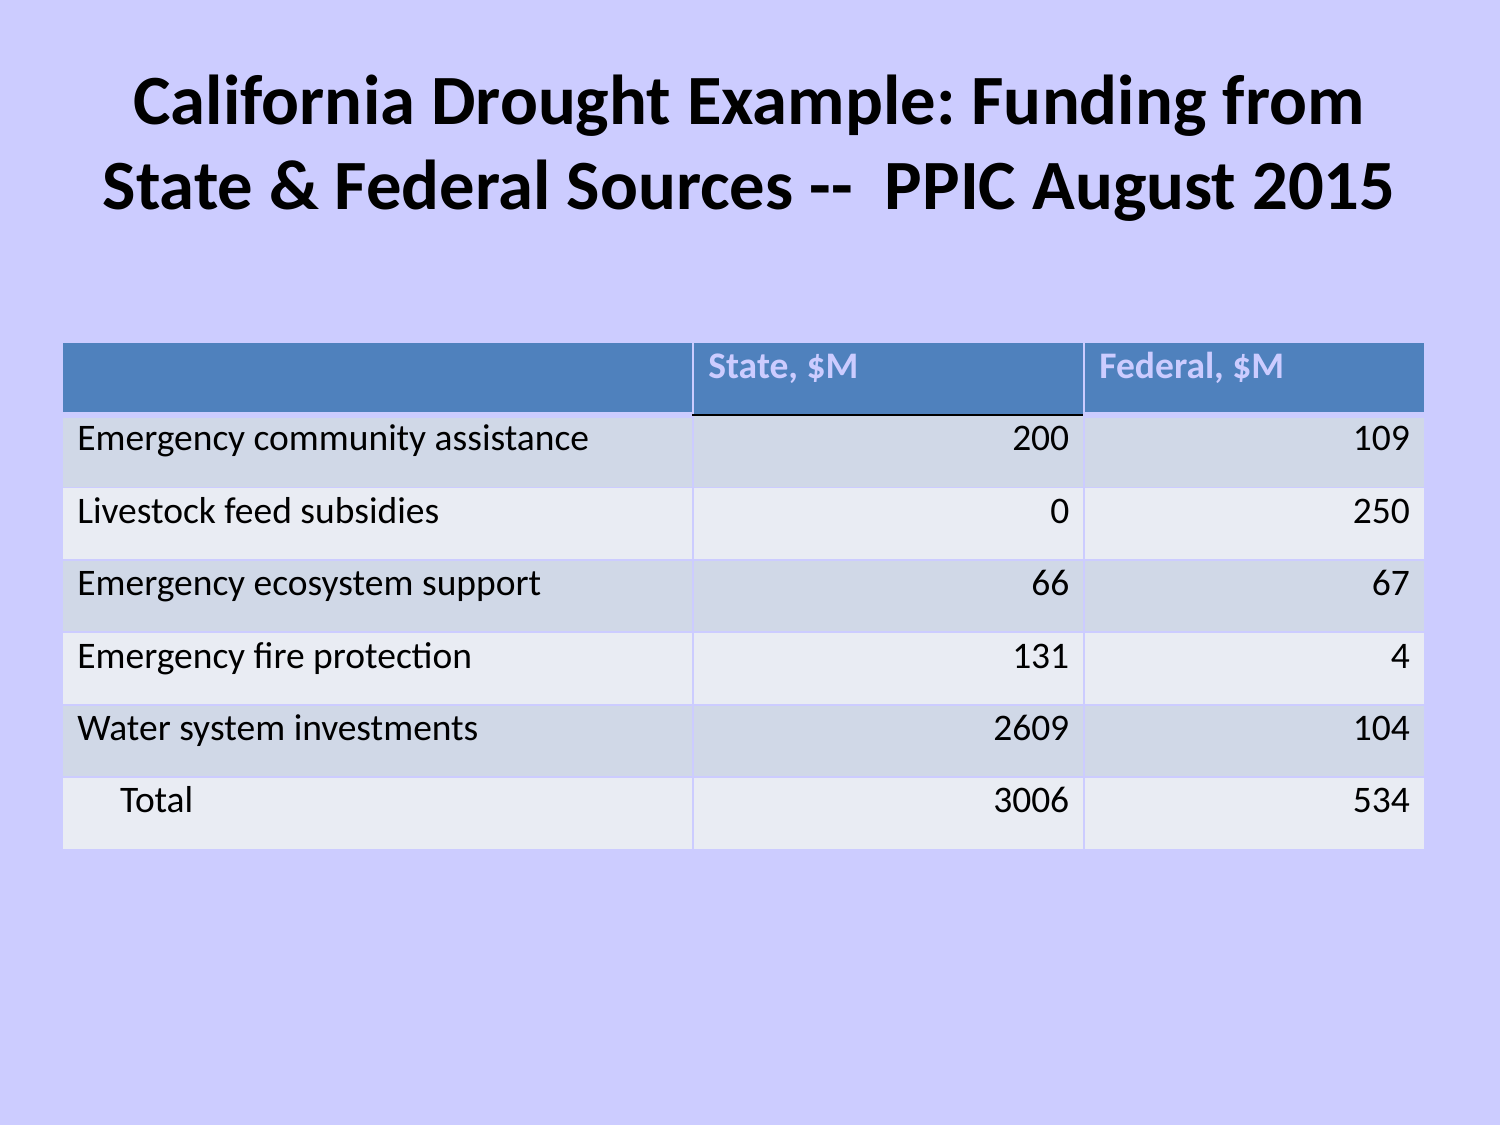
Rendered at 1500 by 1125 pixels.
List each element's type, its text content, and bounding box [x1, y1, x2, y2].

table_cell 67 [1085, 561, 1424, 631]
table_cell 66 [694, 561, 1083, 631]
table_cell Total [63, 778, 692, 849]
table_cell 2609 [694, 706, 1083, 776]
table_header [63, 343, 692, 412]
table_cell 0 [694, 488, 1083, 559]
table_cell 109 [1085, 418, 1424, 487]
table_cell 534 [1085, 778, 1424, 849]
table_cell 250 [1085, 488, 1424, 559]
table_cell Emergency ecosystem support [63, 561, 692, 631]
table_cell 3006 [694, 778, 1083, 849]
table_cell 200 [694, 416, 1083, 487]
table_cell Emergency fire protection [63, 633, 692, 704]
table_header Federal, $M [1085, 343, 1424, 412]
table_cell Livestock feed subsidies [63, 488, 692, 559]
table_cell 4 [1085, 633, 1424, 704]
table_cell 131 [694, 633, 1083, 704]
table_cell Emergency community assistance [63, 418, 692, 487]
title California Drought Example: Funding from State & Federal Sources -- PPIC August 2015 [75, 45, 1425, 233]
table_cell 104 [1085, 706, 1424, 776]
table_cell Water system investments [63, 706, 692, 776]
table_header State, $M [694, 343, 1083, 414]
